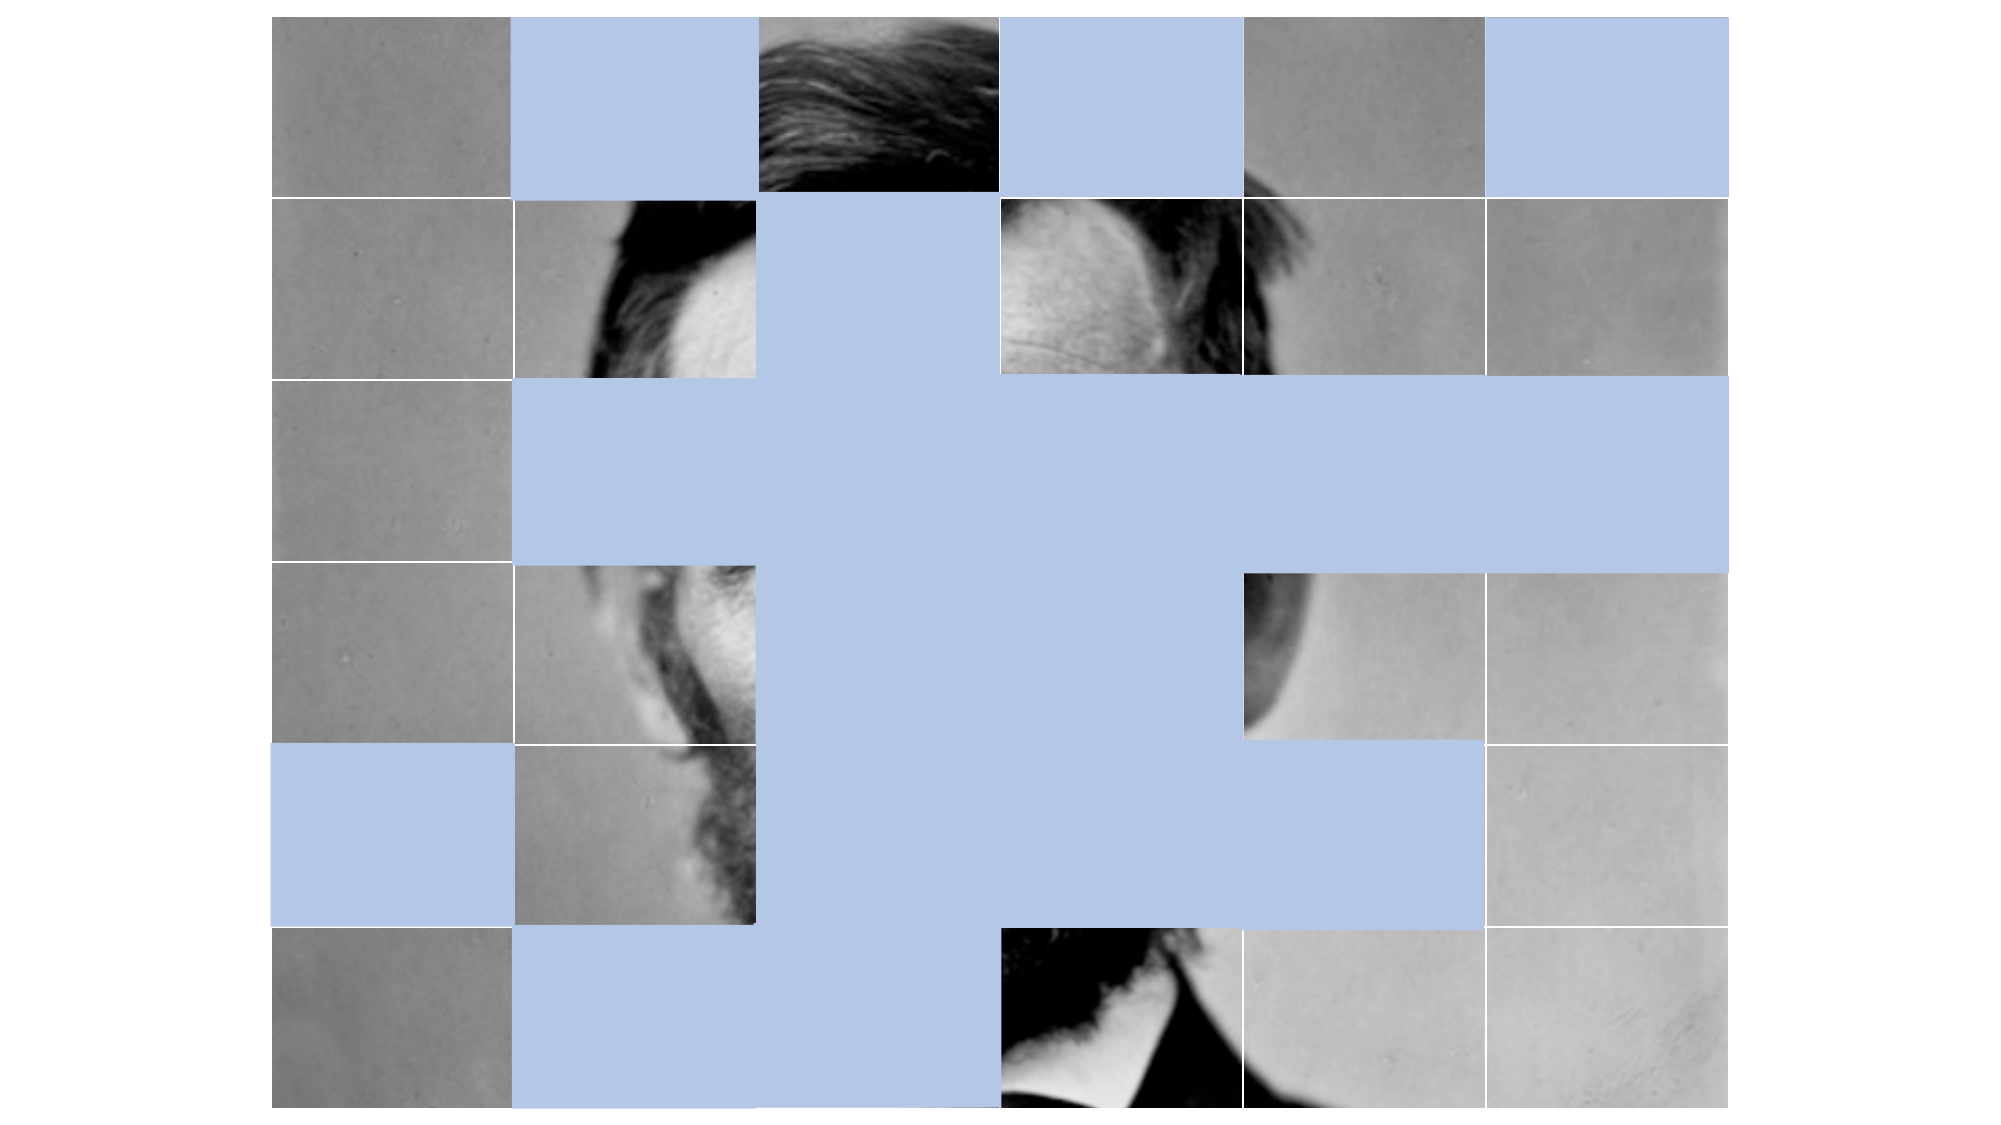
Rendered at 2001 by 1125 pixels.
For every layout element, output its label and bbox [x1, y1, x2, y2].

picture [270, 15, 1730, 1110]
